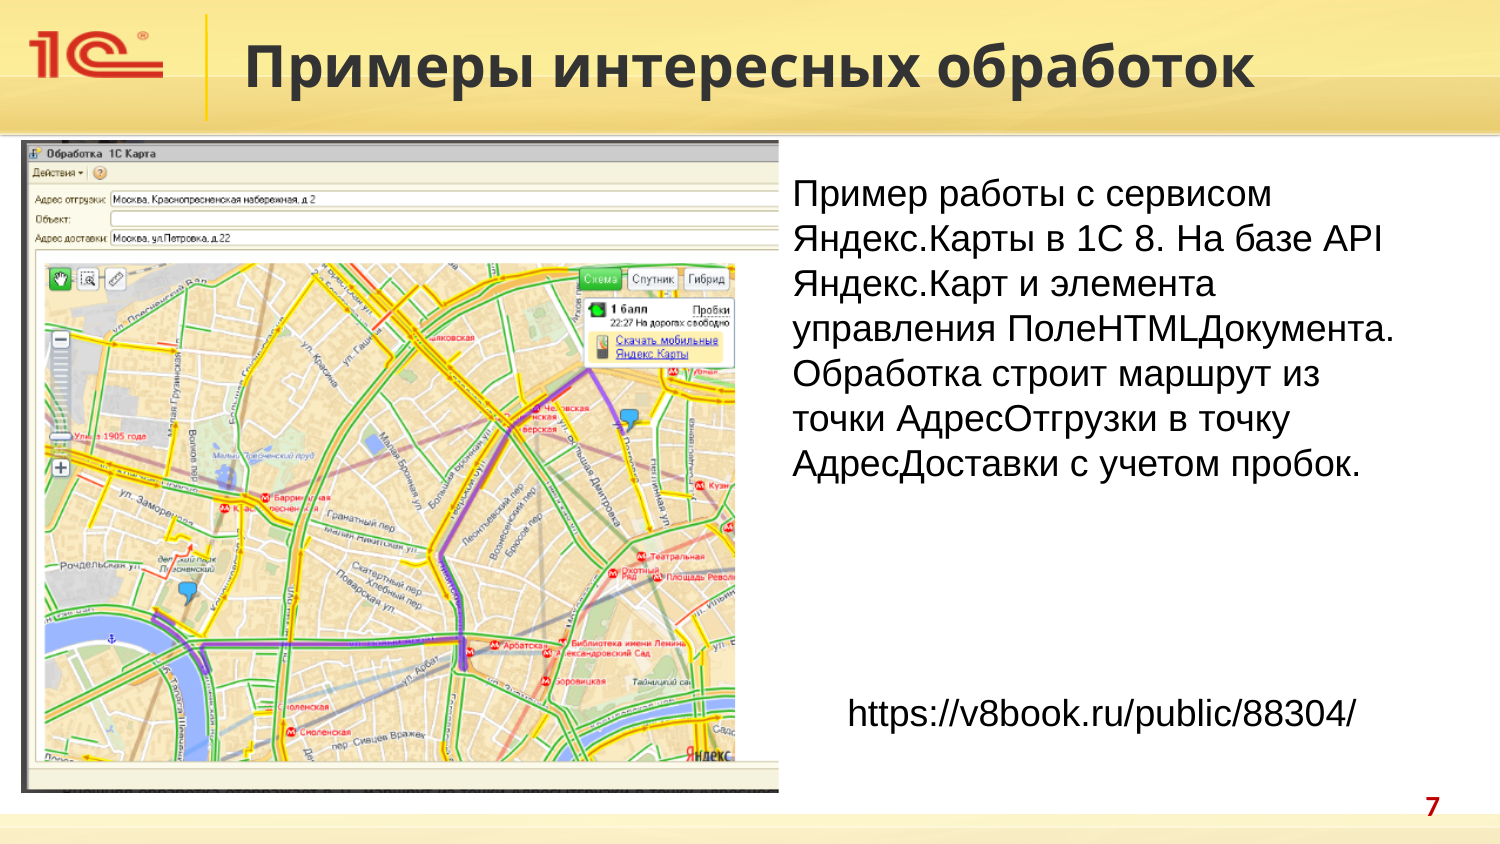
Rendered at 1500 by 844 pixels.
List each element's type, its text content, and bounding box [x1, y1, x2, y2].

text_box 7 [1387, 788, 1478, 821]
text_box https://v8book.ru/public/88304/ [832, 681, 1500, 742]
picture [0, 139, 1500, 794]
text_box Пример работы с сервисом Яндекс.Карты в 1С 8. На базе API Яндекс.Карт и элемента управления ПолеHTMLДокумента. Обработка строит маршрут из точки АдресОтгрузки в точку АдресДоставки с учетом пробок. [784, 161, 1439, 492]
picture [0, 814, 1500, 844]
title Примеры интересных обработок [0, 1, 1500, 141]
